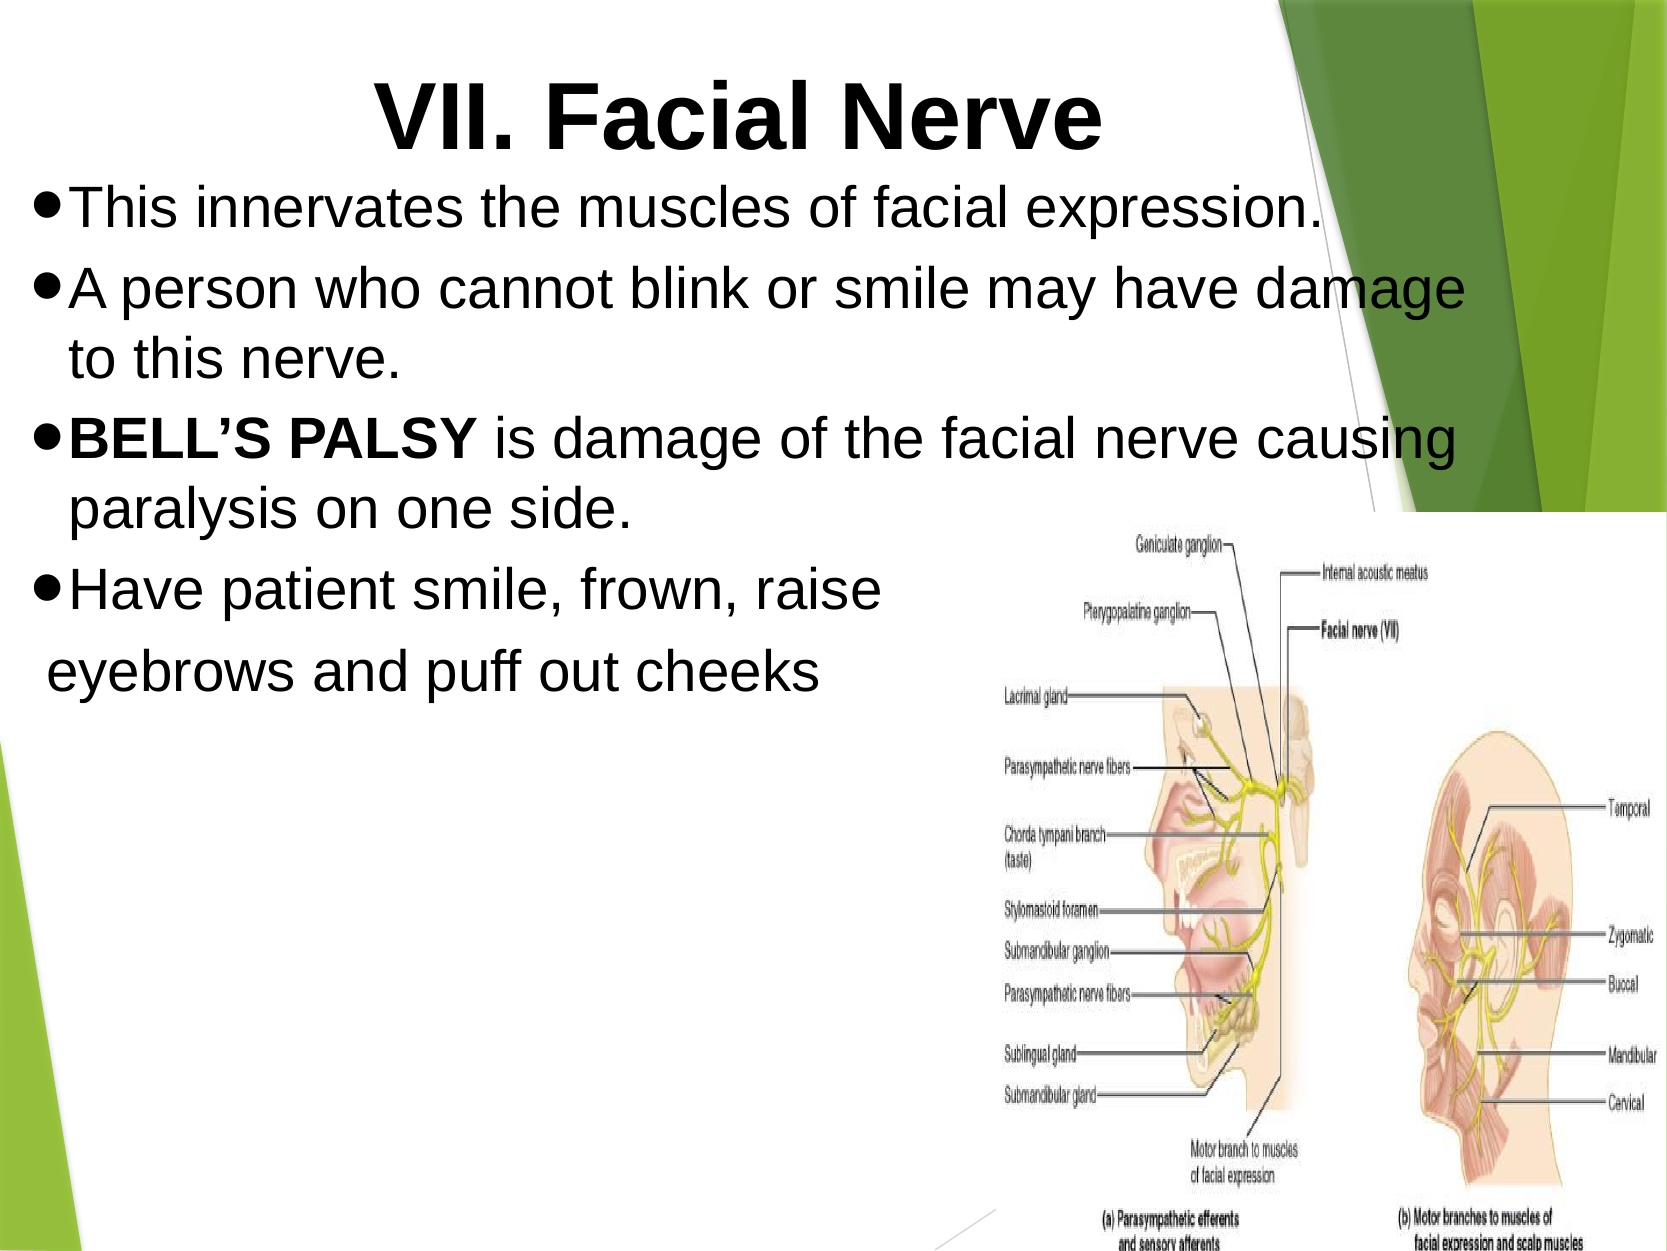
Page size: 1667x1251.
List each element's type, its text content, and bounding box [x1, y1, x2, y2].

text_box [995, 512, 1667, 1250]
list This innervates the muscles of facial expression. A person who cannot blink or smile may have damage to this nerve. BELL’S PALSY is damage of the facial nerve causing paralysis on one side. Have patient smile, frown, raise eyebrows and puff out cheeks [0, 162, 1538, 886]
title VII. Facial Nerve [0, 0, 1480, 162]
